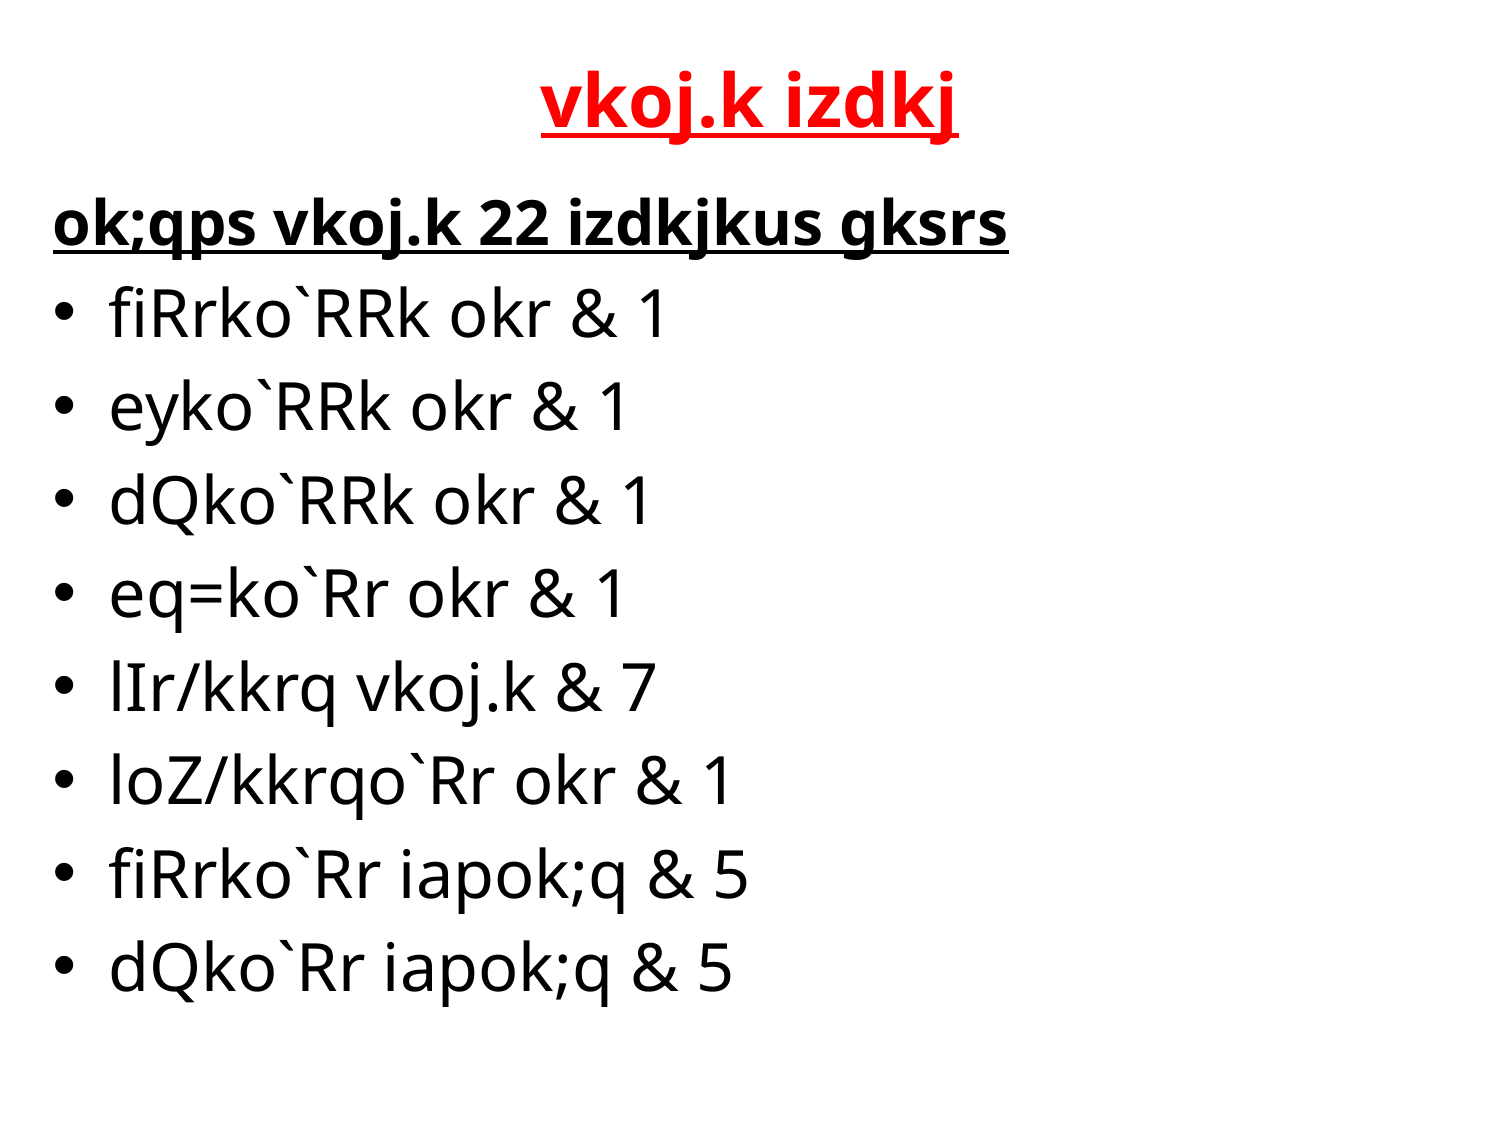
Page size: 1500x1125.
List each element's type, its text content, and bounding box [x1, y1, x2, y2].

title vkoj.k izdkj [75, 45, 1425, 150]
list ok;qps vkoj.k 22 izdkjkus gksrs fiRrko`RRk okr & 1 eyko`RRk okr & 1 dQko`RRk okr & 1 eq=ko`Rr okr & 1 lIr/kkrq vkoj.k & 7 loZ/kkrqo`Rr okr & 1 fiRrko`Rr iapok;q & 5 dQko`Rr iapok;q & 5 [37, 174, 1445, 1100]
